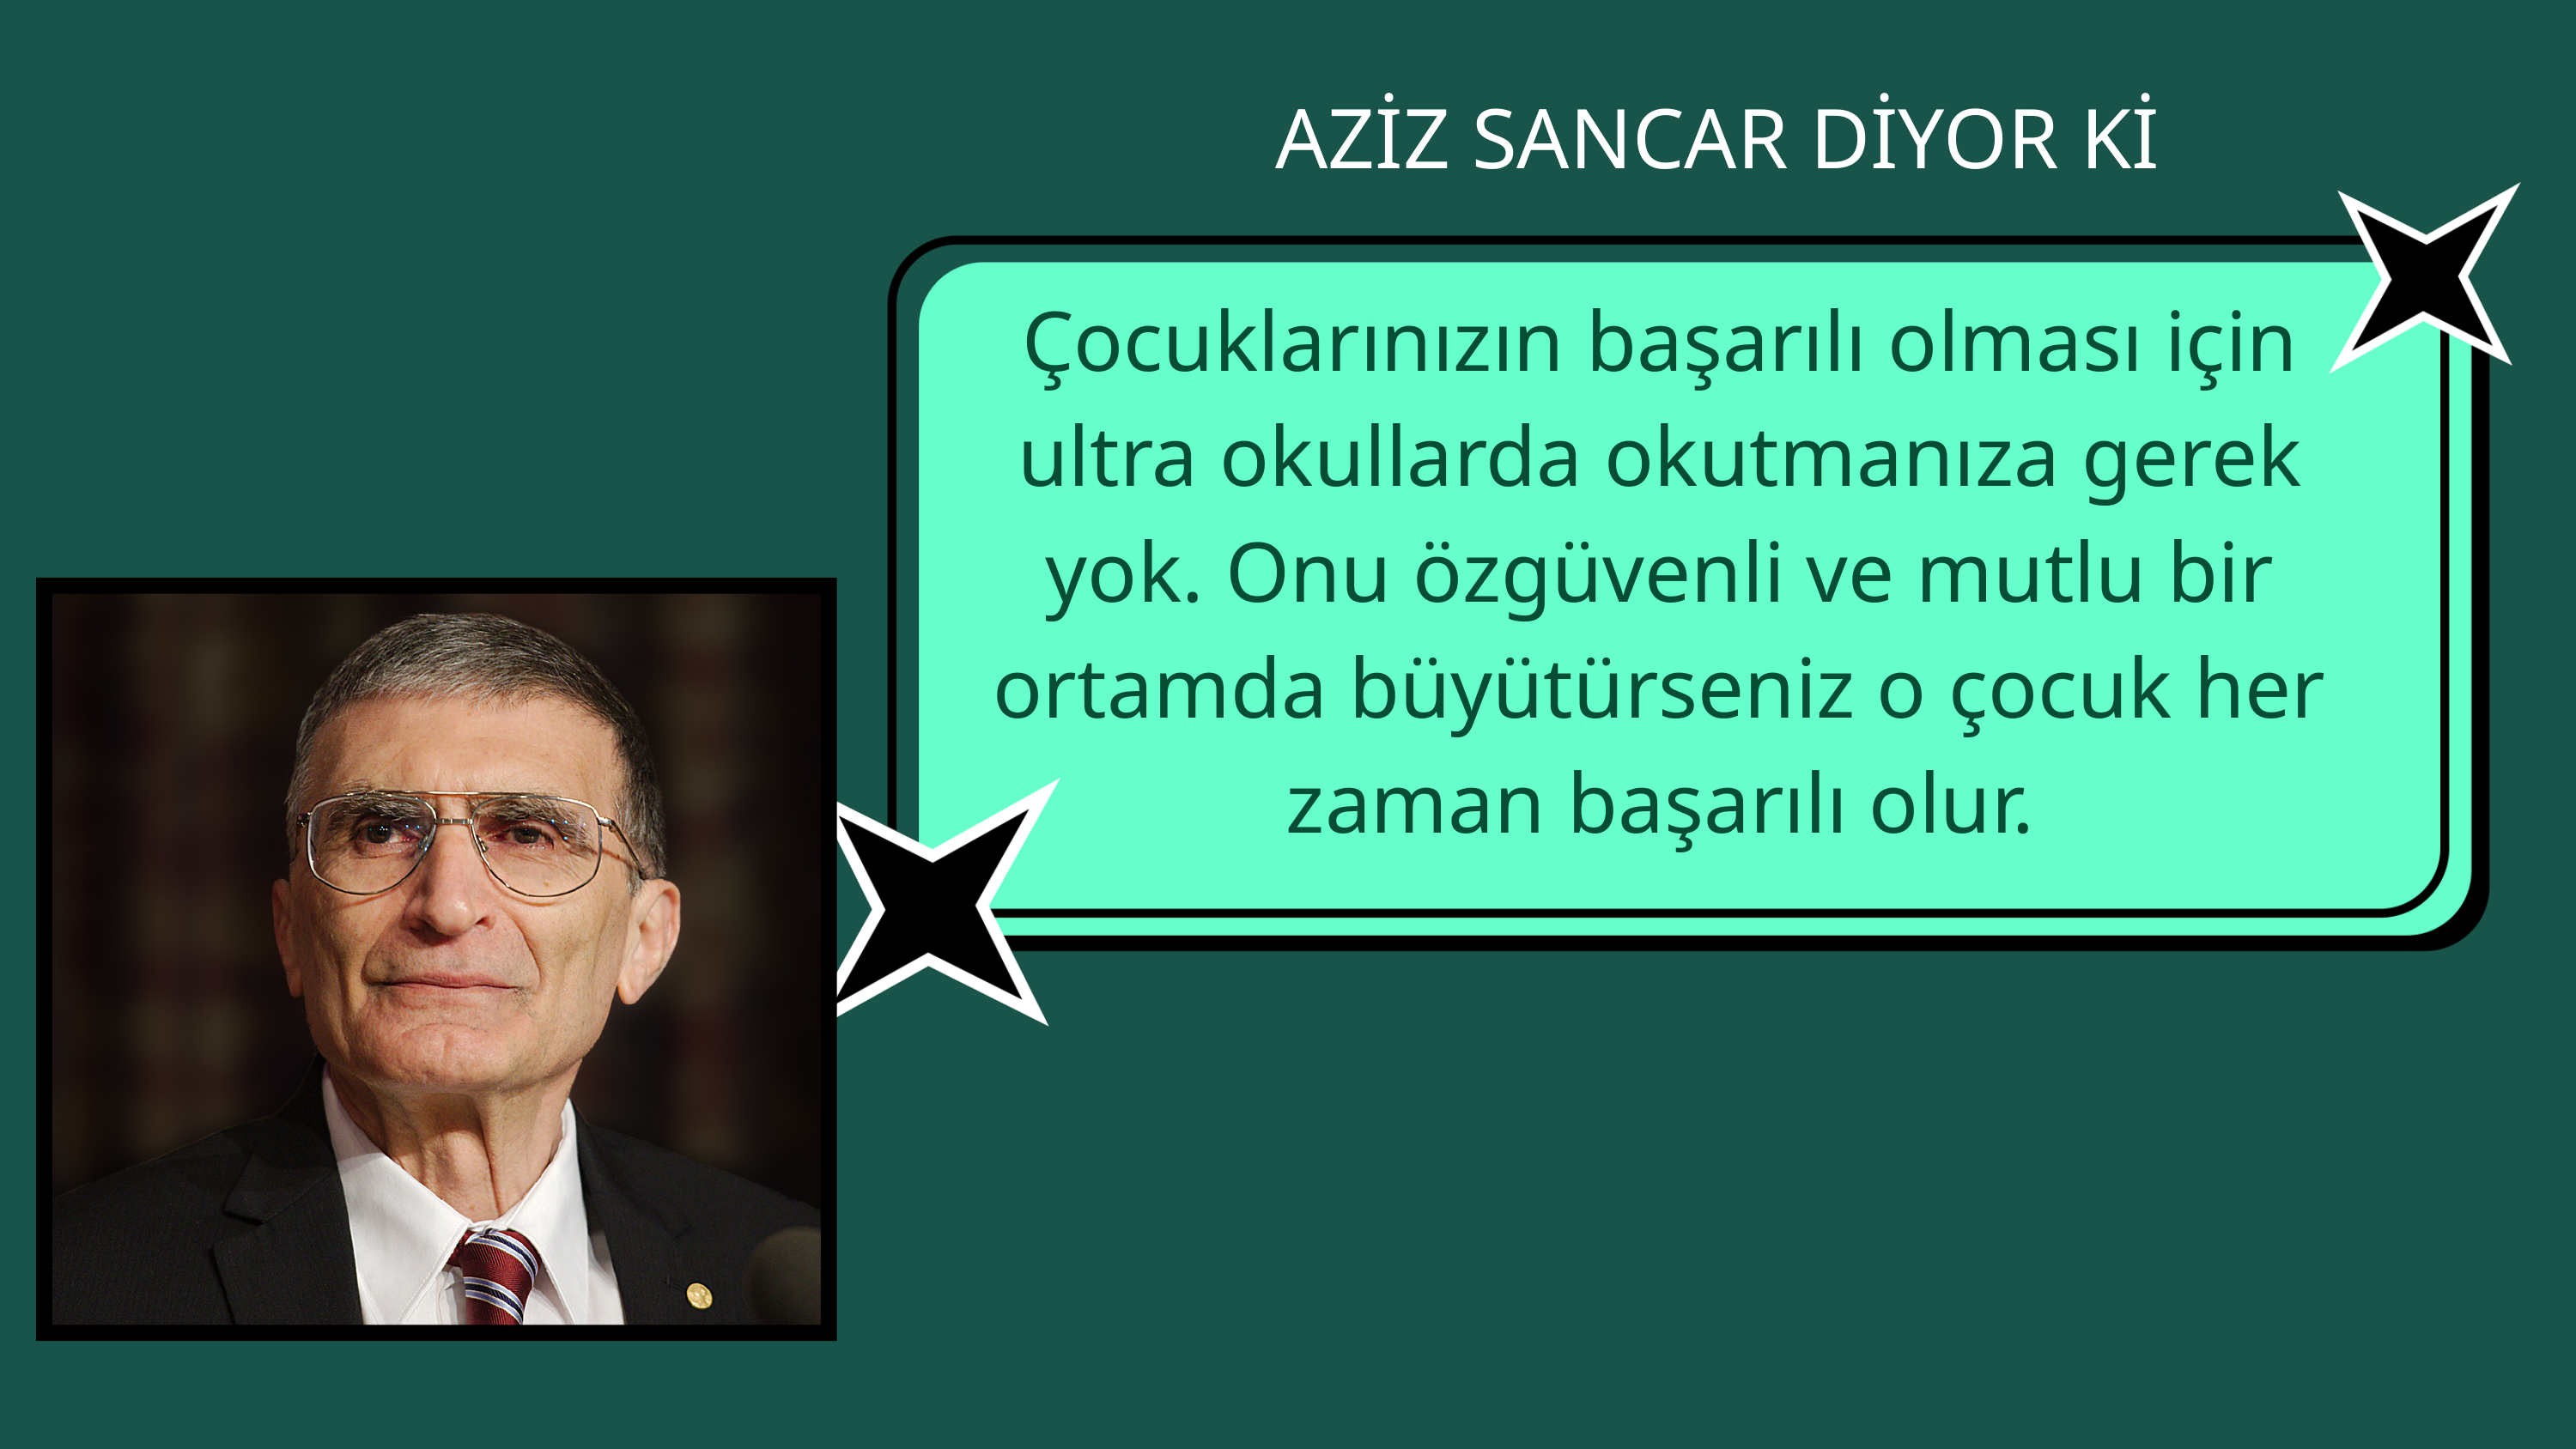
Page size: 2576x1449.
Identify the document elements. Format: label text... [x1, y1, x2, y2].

text_box [800, 182, 2522, 1038]
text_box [35, 577, 837, 1342]
text_box AZİZ SANCAR DİYOR Kİ [1005, 70, 2432, 186]
text_box Çocuklarınızın başarılı olması için ultra okullarda okutmanıza gerek yok. Onu özgüvenli ve mutlu bir ortamda büyütürseniz o çocuk her zaman başarılı olur. [947, 271, 2374, 851]
